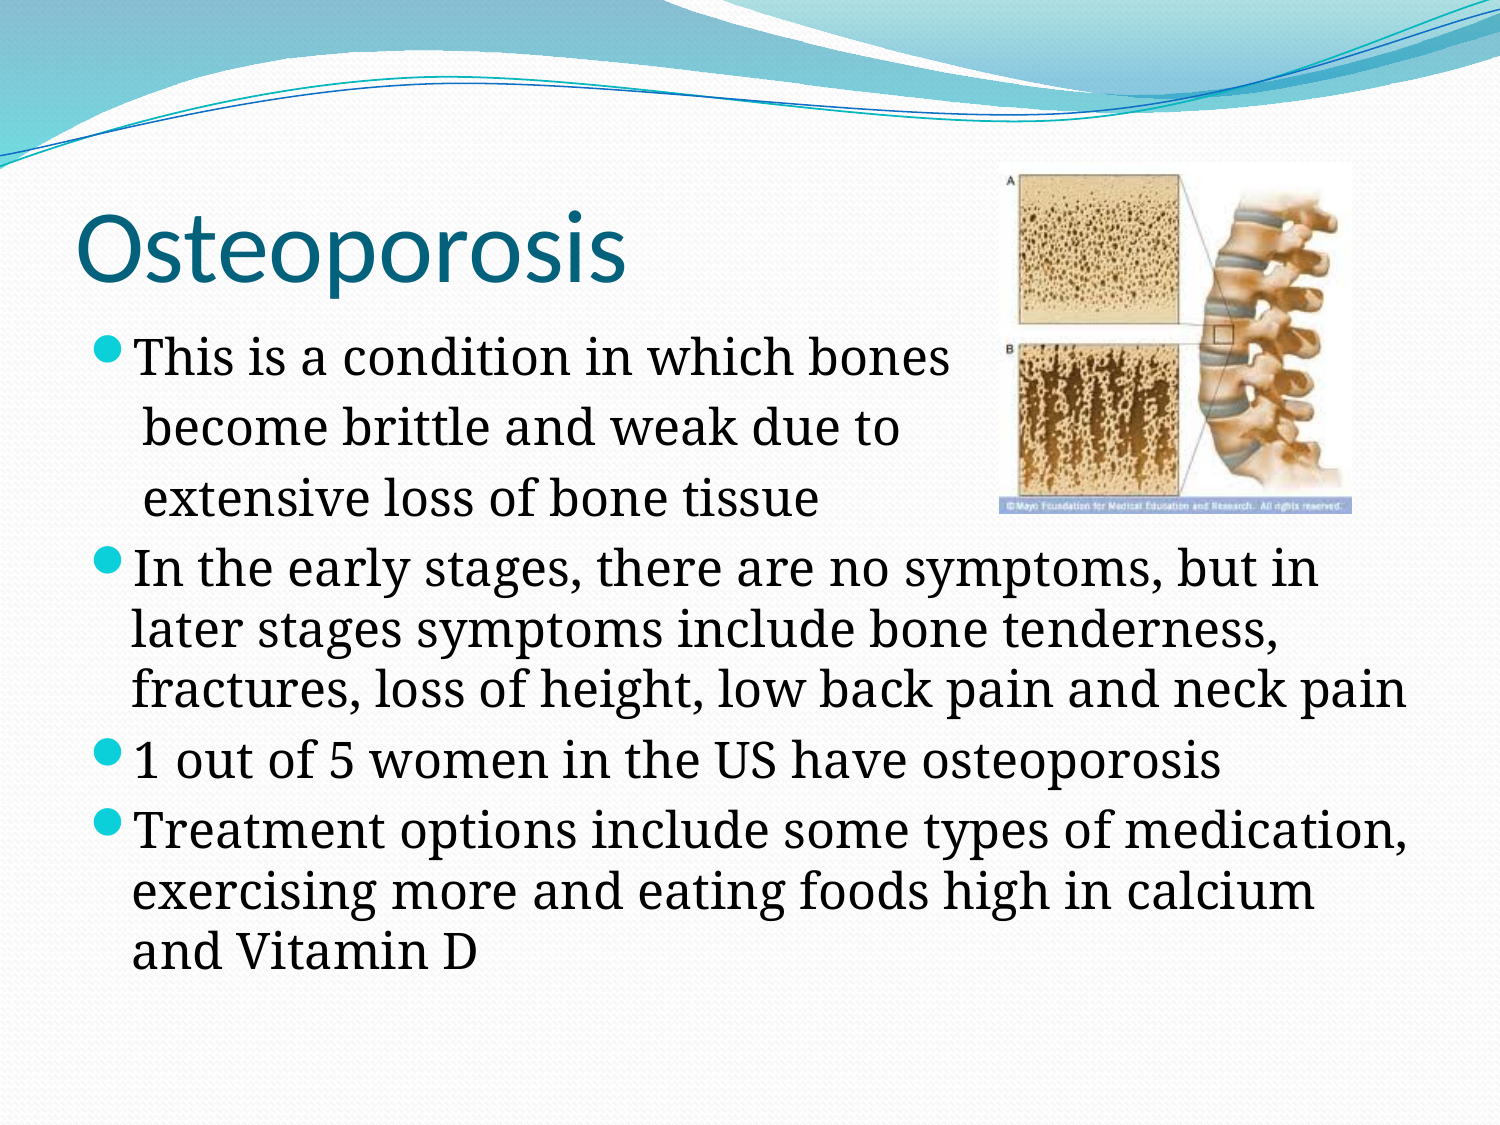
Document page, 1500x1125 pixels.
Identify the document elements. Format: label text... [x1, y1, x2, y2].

title Osteoporosis [75, 115, 1425, 303]
picture [999, 162, 1352, 515]
list This is a condition in which bones become brittle and weak due to extensive loss of bone tissue In the early stages, there are no symptoms, but in later stages symptoms include bone tenderness, fractures, loss of height, low back pain and neck pain 1 out of 5 women in the US have osteoporosis Treatment options include some types of medication, exercising more and eating foods high in calcium and Vitamin D [75, 317, 1425, 1038]
